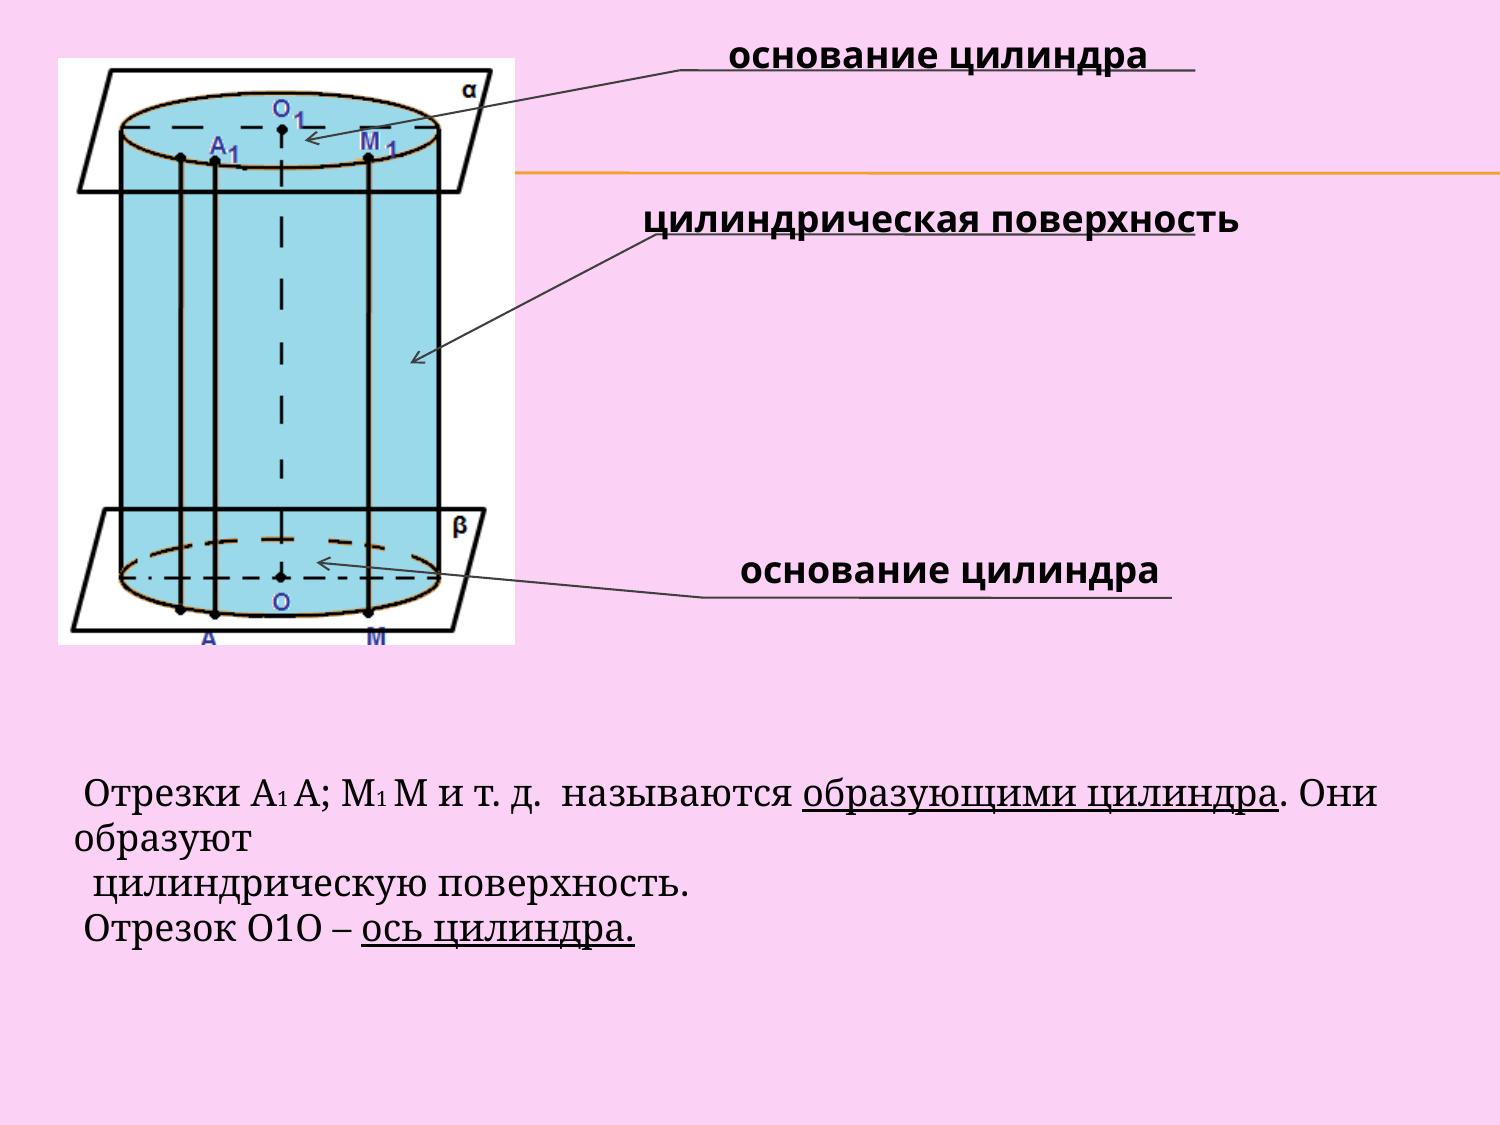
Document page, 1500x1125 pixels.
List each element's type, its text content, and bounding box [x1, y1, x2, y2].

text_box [304, 70, 680, 141]
picture [58, 58, 516, 645]
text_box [316, 562, 704, 598]
text_box Отрезки А1 А; М1 М и т. д. называются образующими цилиндра. Они образуют цилиндрическую поверхность. Отрезок О1О – ось цилиндра. [58, 761, 1442, 957]
text_box цилиндрическая поверхность [617, 187, 1255, 248]
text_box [409, 234, 657, 364]
text_box основание цилиндра [703, 23, 1164, 69]
text_box основание цилиндра [715, 538, 1176, 599]
